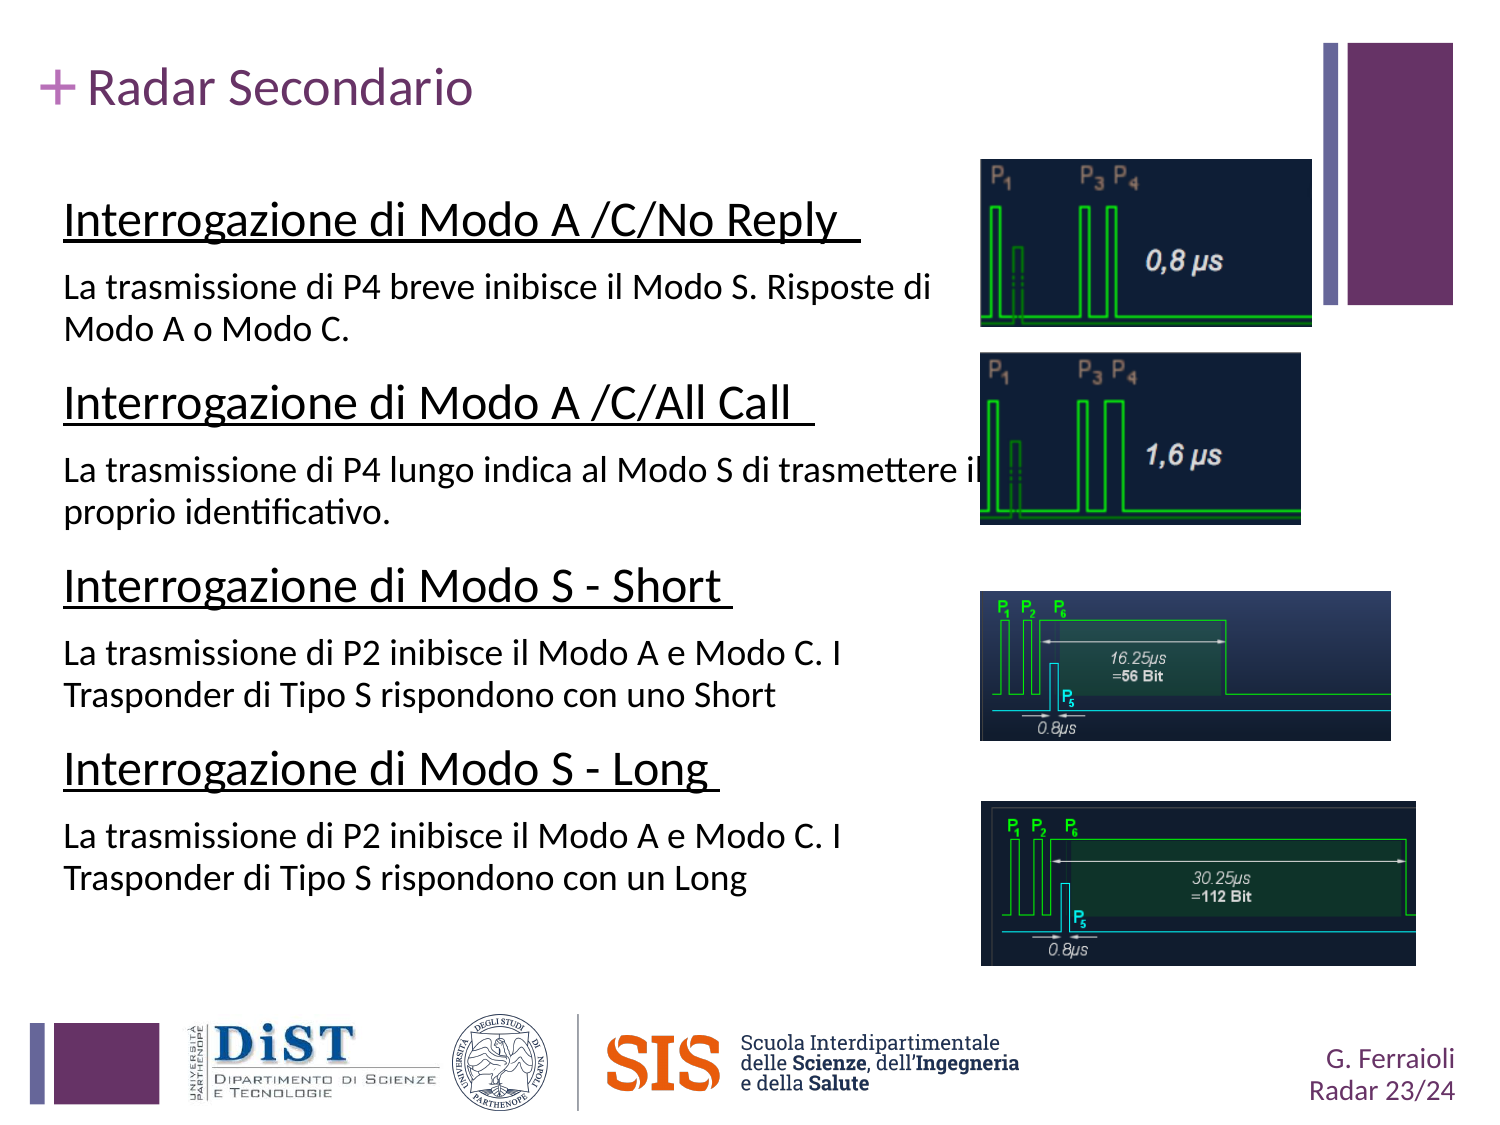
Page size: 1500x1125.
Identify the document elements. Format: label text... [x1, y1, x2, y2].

picture [980, 591, 1391, 741]
picture [170, 1014, 1019, 1112]
picture [980, 351, 1301, 526]
picture [980, 159, 1312, 327]
picture [981, 800, 1416, 966]
text_box Interrogazione di Modo A /C/No Reply La trasmissione di P4 breve inibisce il Modo S. Risposte di Modo A o Modo C. Interrogazione di Modo A /C/All Call La trasmissione di P4 lungo indica al Modo S di trasmettere il proprio identificativo. Interrogazione di Modo S - Short La trasmissione di P2 inibisce il Modo A e Modo C. I Trasponder di Tipo S rispondono con uno Short Interrogazione di Modo S - Long La trasmissione di P2 inibisce il Modo A e Modo C. I Trasponder di Tipo S rispondono con un Long [48, 184, 1000, 907]
title Radar Secondario [72, 49, 1312, 128]
